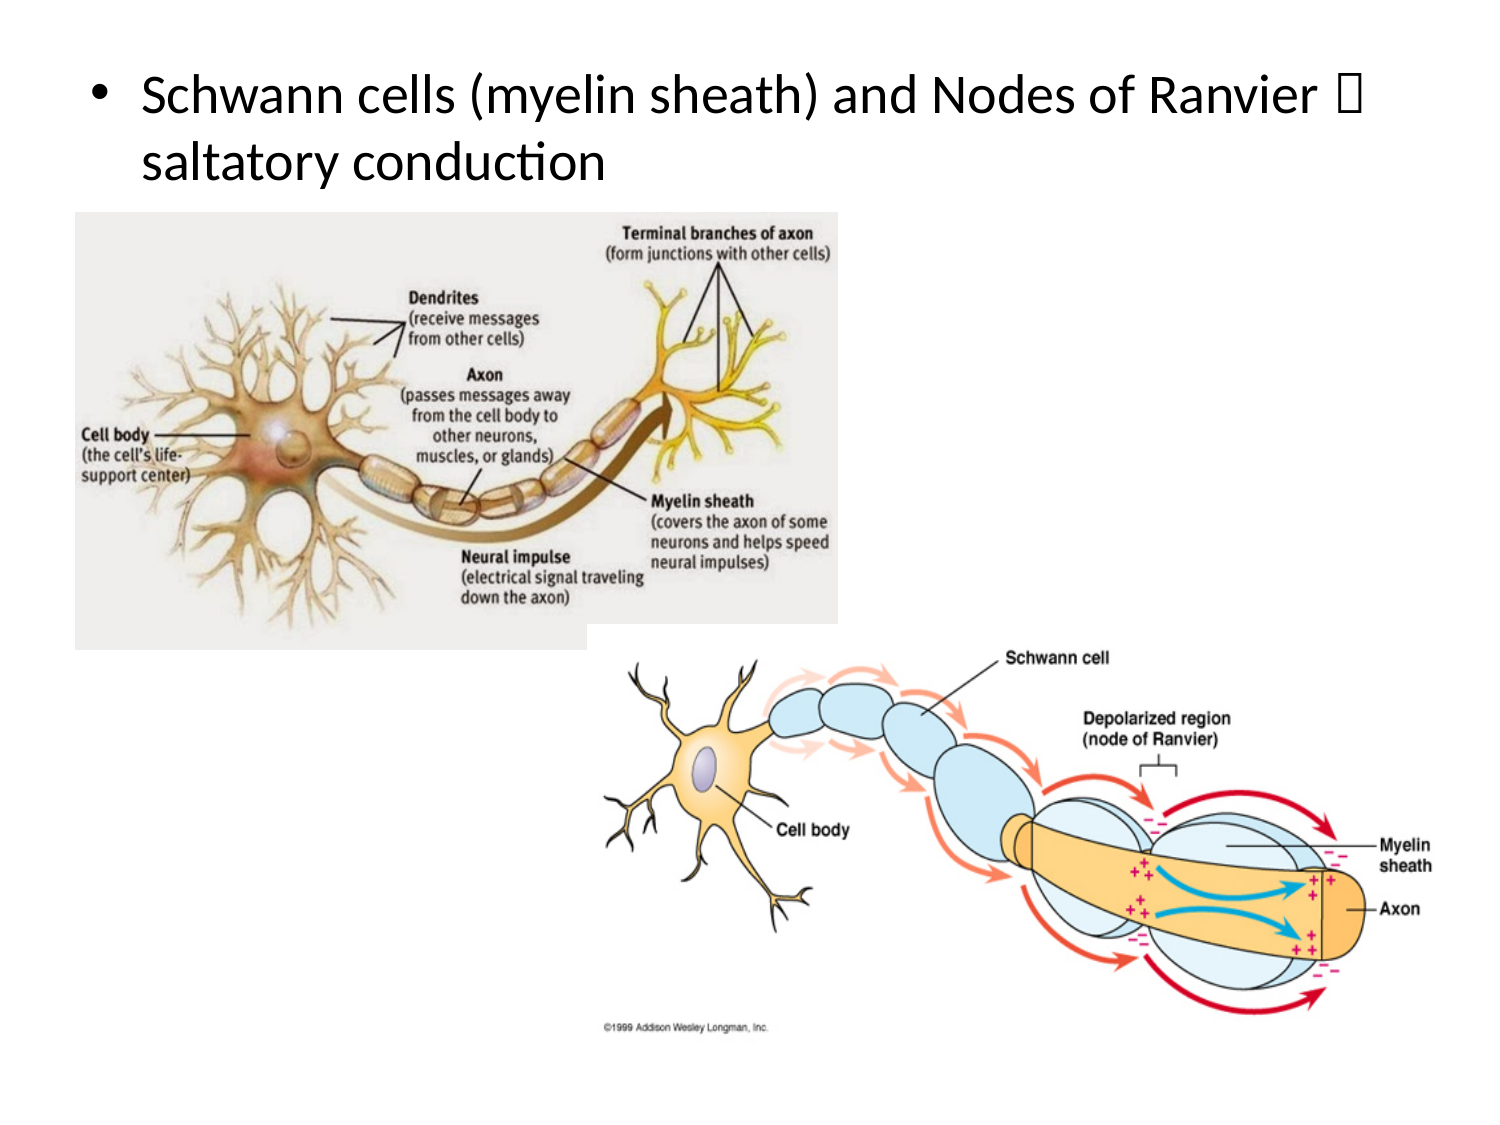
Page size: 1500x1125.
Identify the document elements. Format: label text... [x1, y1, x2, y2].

picture [74, 212, 1451, 1051]
list Schwann cells (myelin sheath) and Nodes of Ranvier  saltatory conduction [75, 50, 1425, 200]
